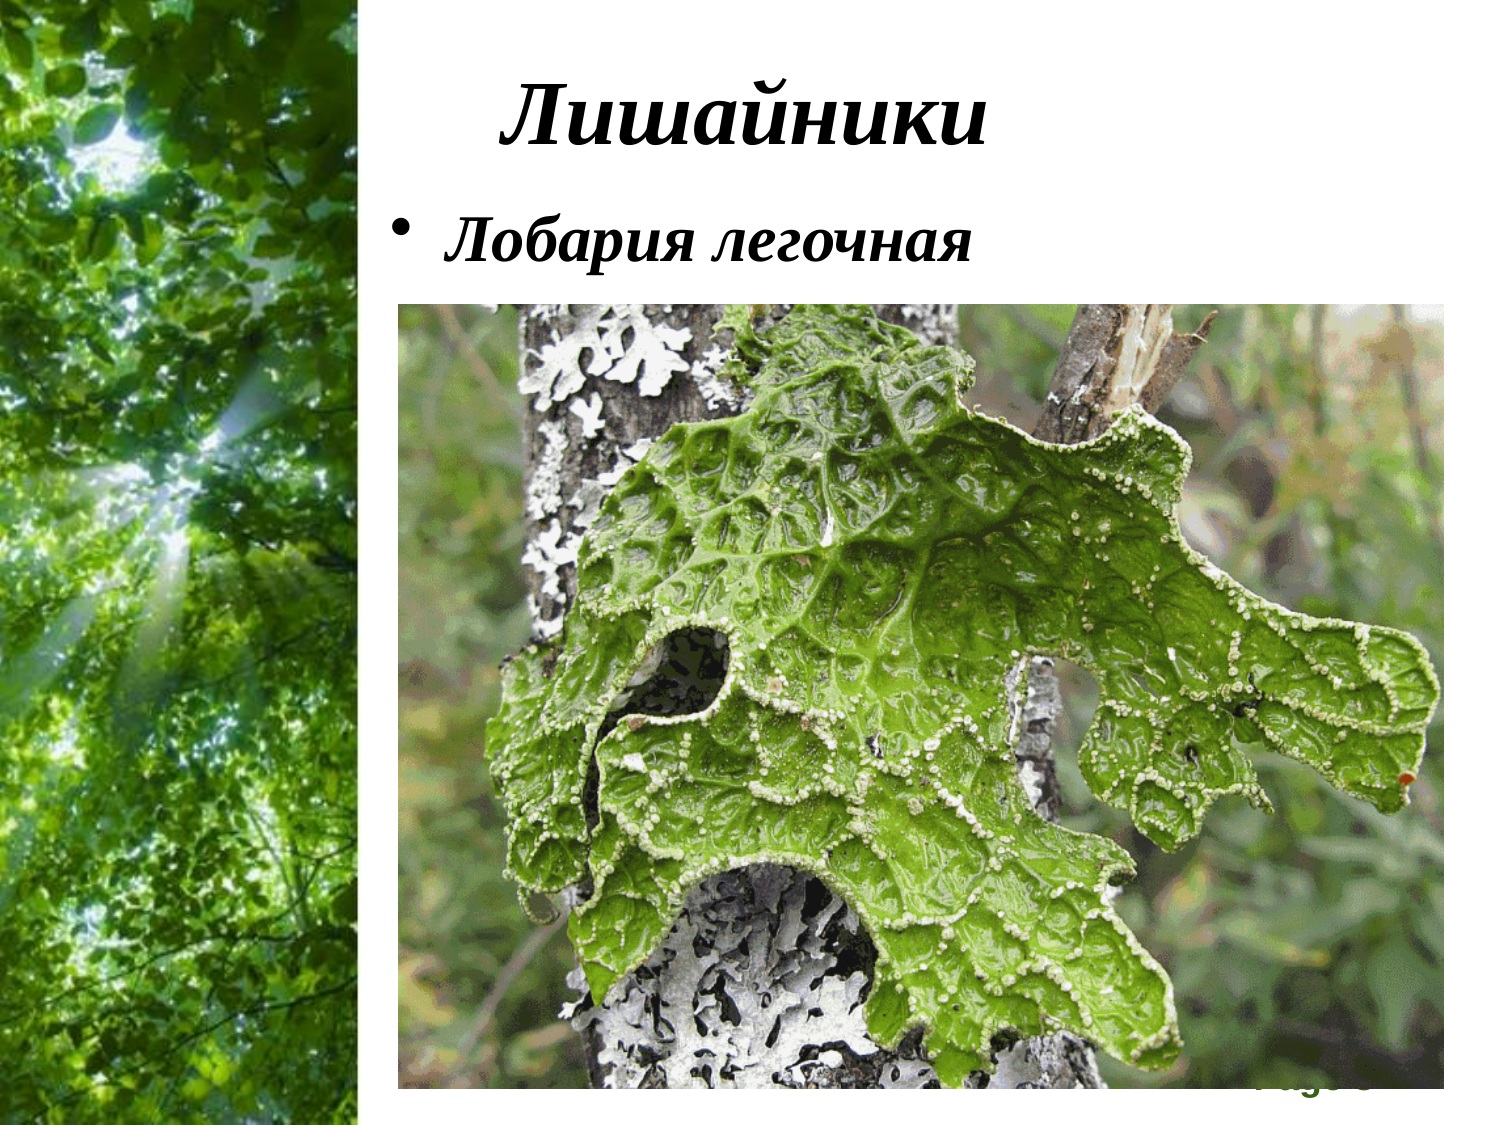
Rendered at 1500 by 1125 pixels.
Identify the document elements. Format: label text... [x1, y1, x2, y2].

picture [0, 0, 1500, 1125]
list Лобария легочная [375, 187, 1430, 324]
title Лишайники [75, 45, 1418, 188]
